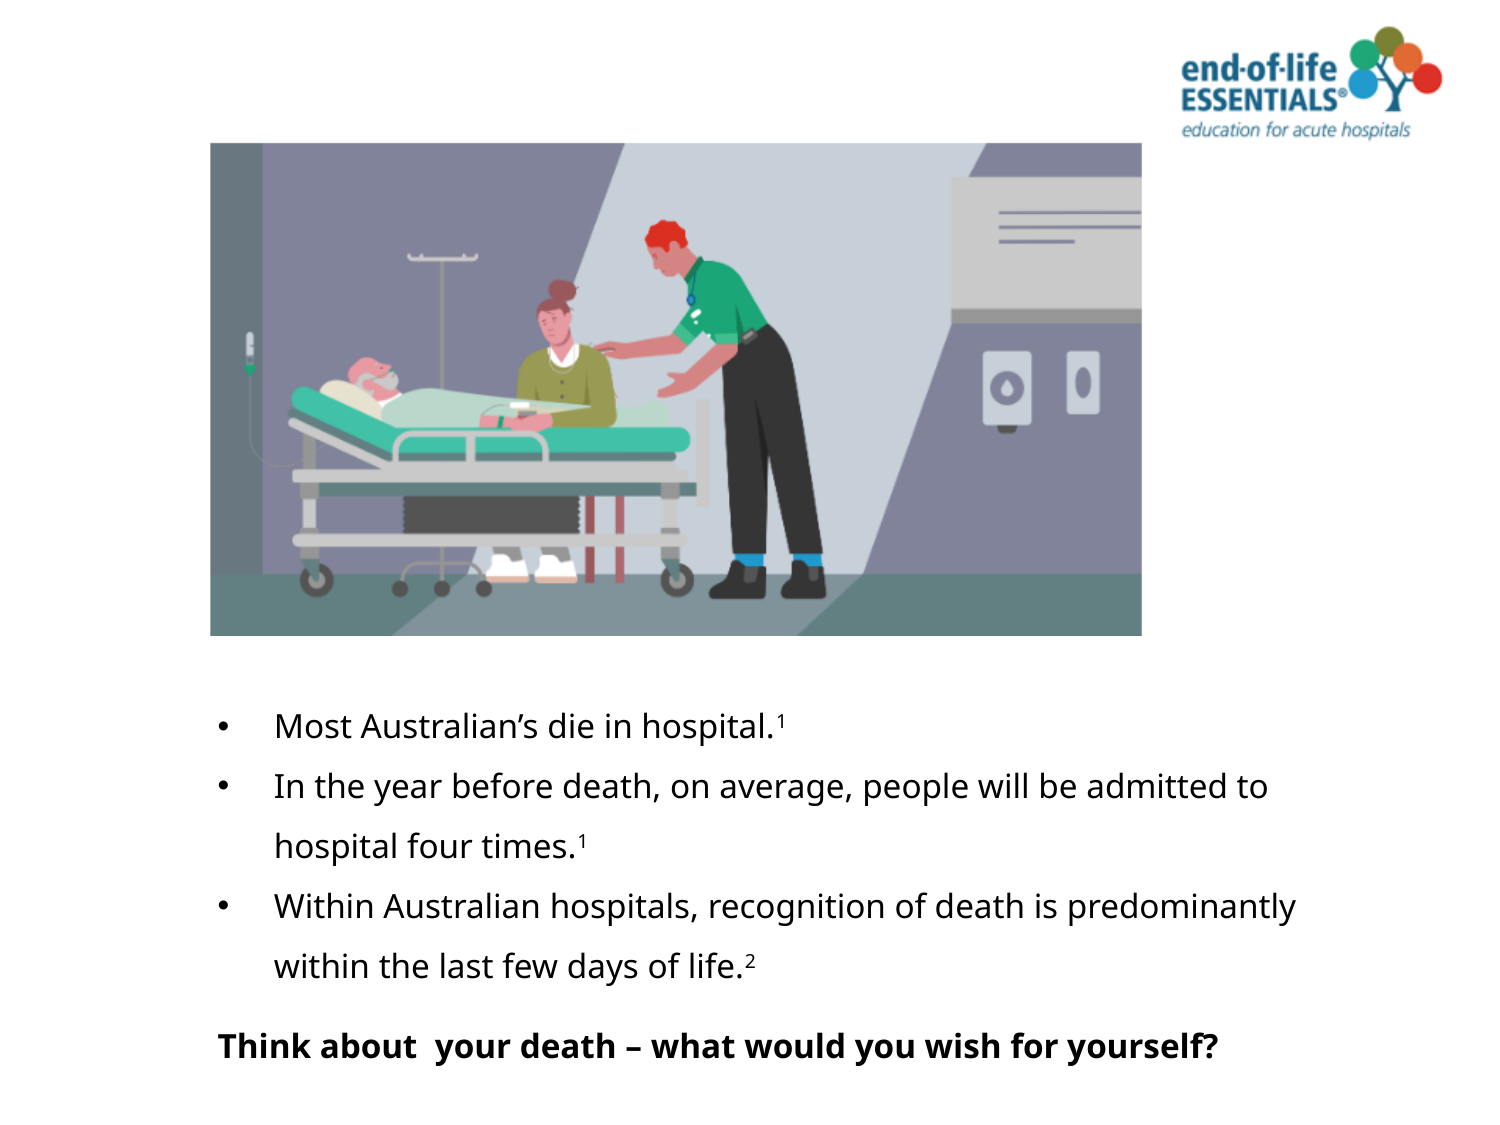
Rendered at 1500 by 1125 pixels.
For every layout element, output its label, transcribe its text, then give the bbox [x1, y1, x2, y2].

text_box Most Australian’s die in hospital.1 In the year before death, on average, people will be admitted to hospital four times.1 Within Australian hospitals, recognition of death is predominantly within the last few days of life.2 Think about your death – what would you wish for yourself? [202, 678, 1333, 1073]
picture [1165, 19, 1500, 179]
picture [202, 139, 1152, 636]
